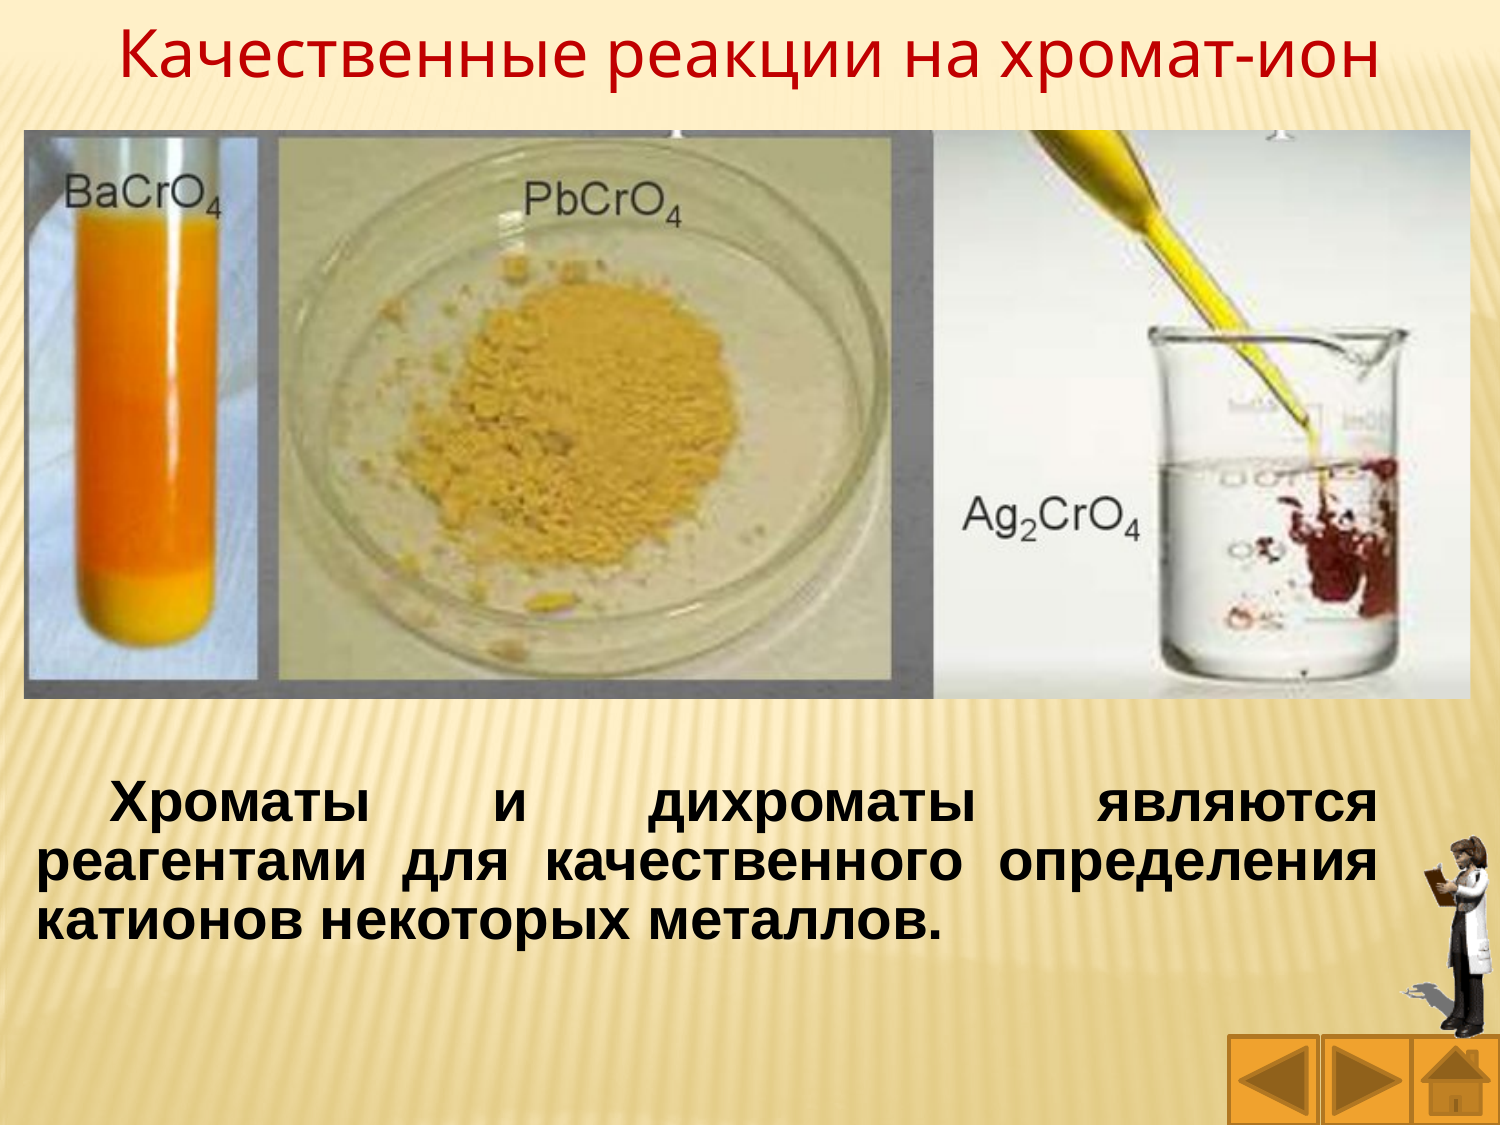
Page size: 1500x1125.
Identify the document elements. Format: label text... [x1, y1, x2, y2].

text_box [1321, 1034, 1409, 1125]
picture [1393, 831, 1500, 1045]
text_box [1227, 1034, 1320, 1125]
picture [23, 129, 1471, 699]
text_box [1409, 1061, 1500, 1125]
text_box Качественные реакции на хромат-ион [0, 19, 1500, 98]
text_box Хроматы и дихроматы являются реагентами для качественного определения катионов некоторых металлов. [21, 766, 1396, 960]
